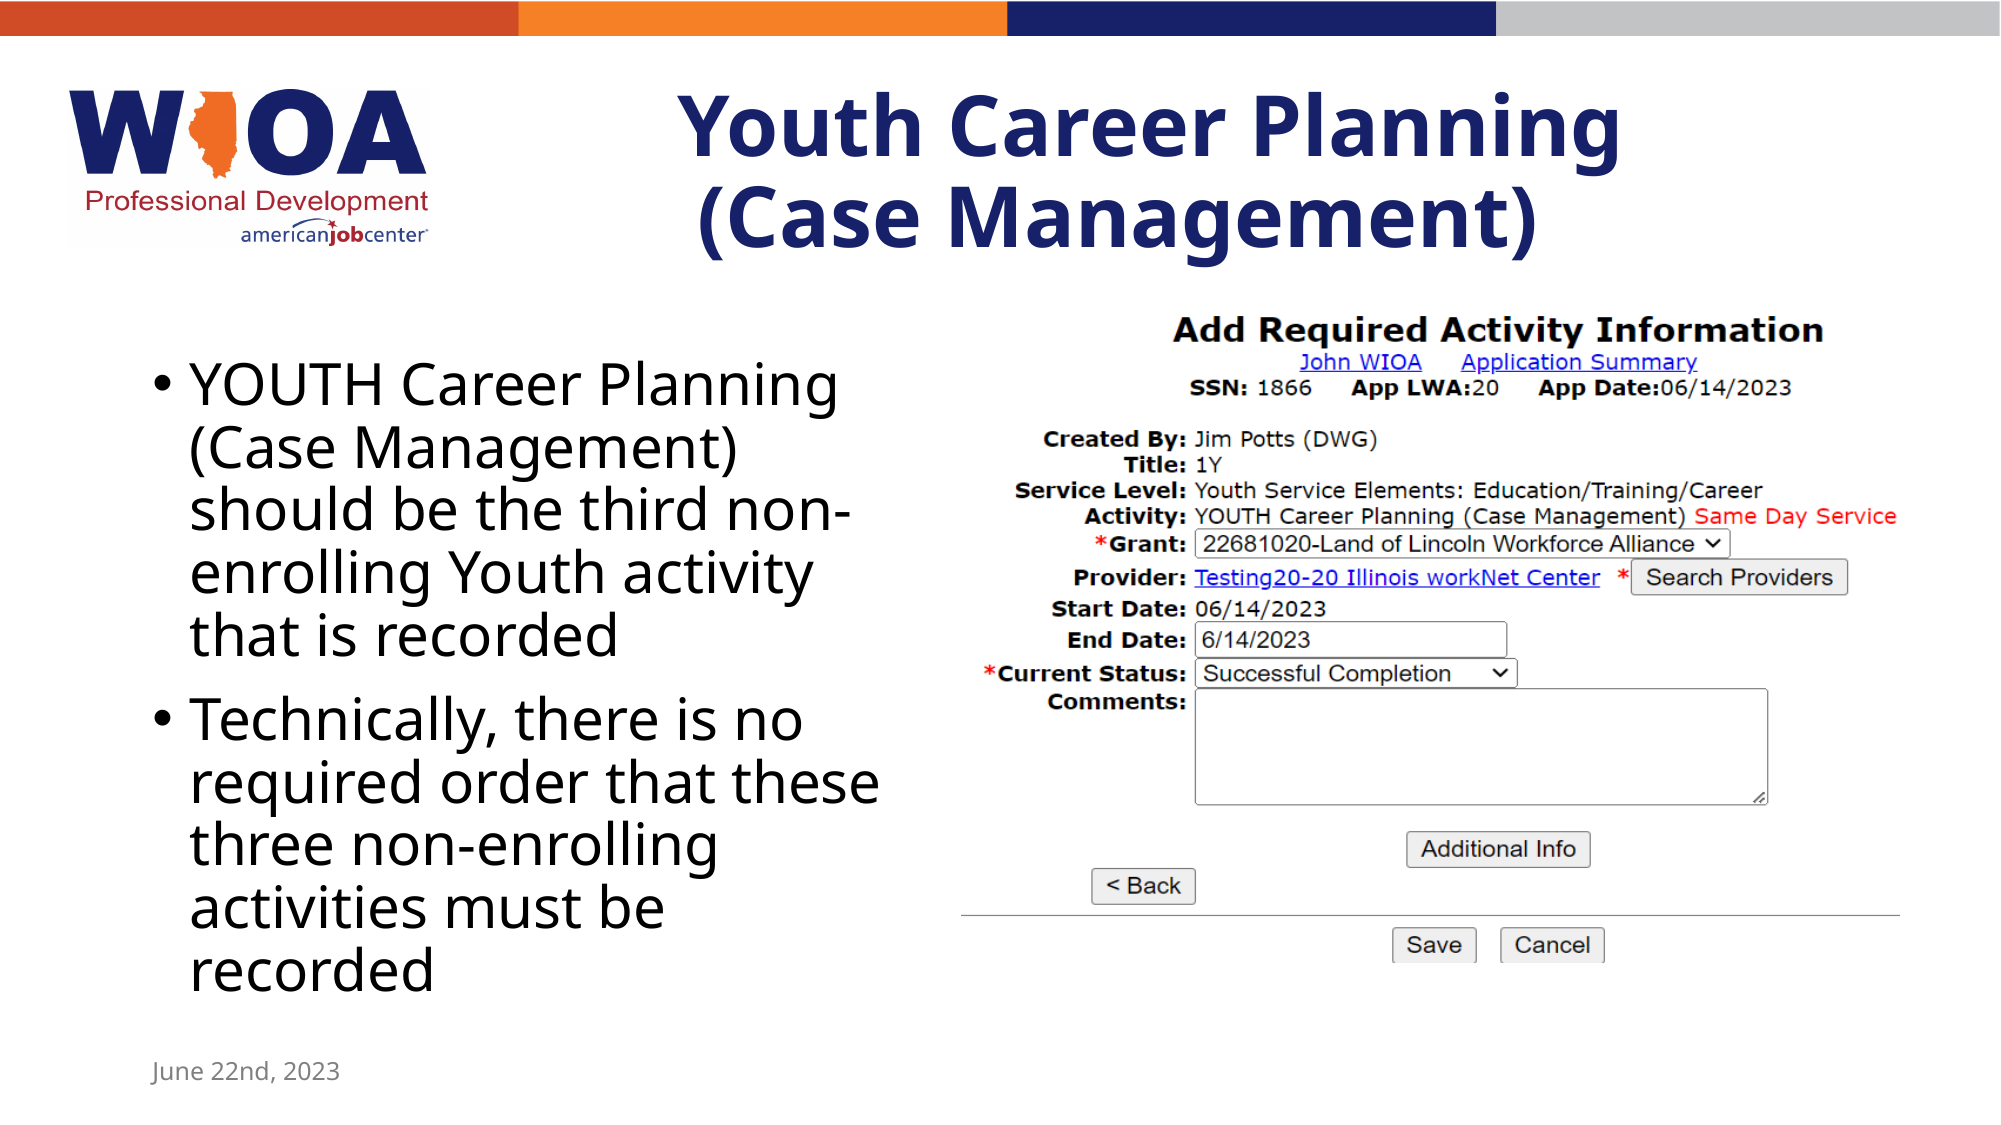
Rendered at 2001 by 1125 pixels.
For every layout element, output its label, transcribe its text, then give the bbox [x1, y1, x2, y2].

picture [0, 0, 2000, 1125]
list YOUTH Career Planning (Case Management) should be the third non-enrolling Youth activity that is recorded Technically, there is no required order that these three non-enrolling activities must be recorded [137, 347, 930, 1014]
footer June 22nd, 2023 [137, 1042, 1338, 1103]
title Youth Career Planning (Case Management) [526, 75, 1777, 275]
